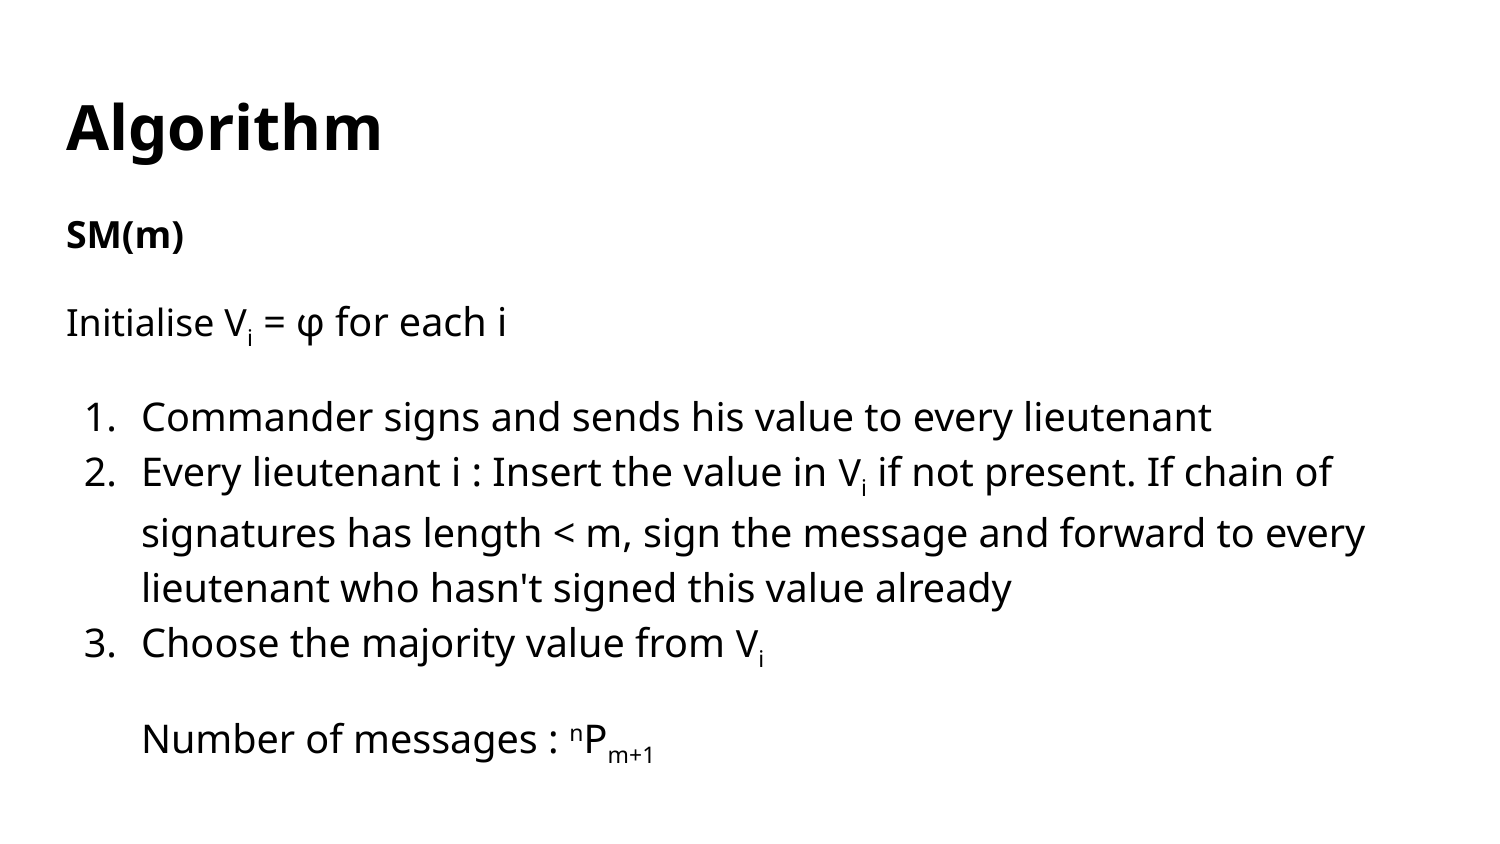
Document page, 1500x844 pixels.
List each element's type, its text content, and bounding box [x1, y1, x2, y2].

title Algorithm [51, 72, 1449, 176]
list SM(m) Initialise Vi = φ for each i Commander signs and sends his value to every lieutenant Every lieutenant i : Insert the value in Vi if not present. If chain of signatures has length < m, sign the message and forward to every lieutenant who hasn't signed this value already Choose the majority value from Vi Number of messages : nPm+1 [51, 189, 1449, 750]
